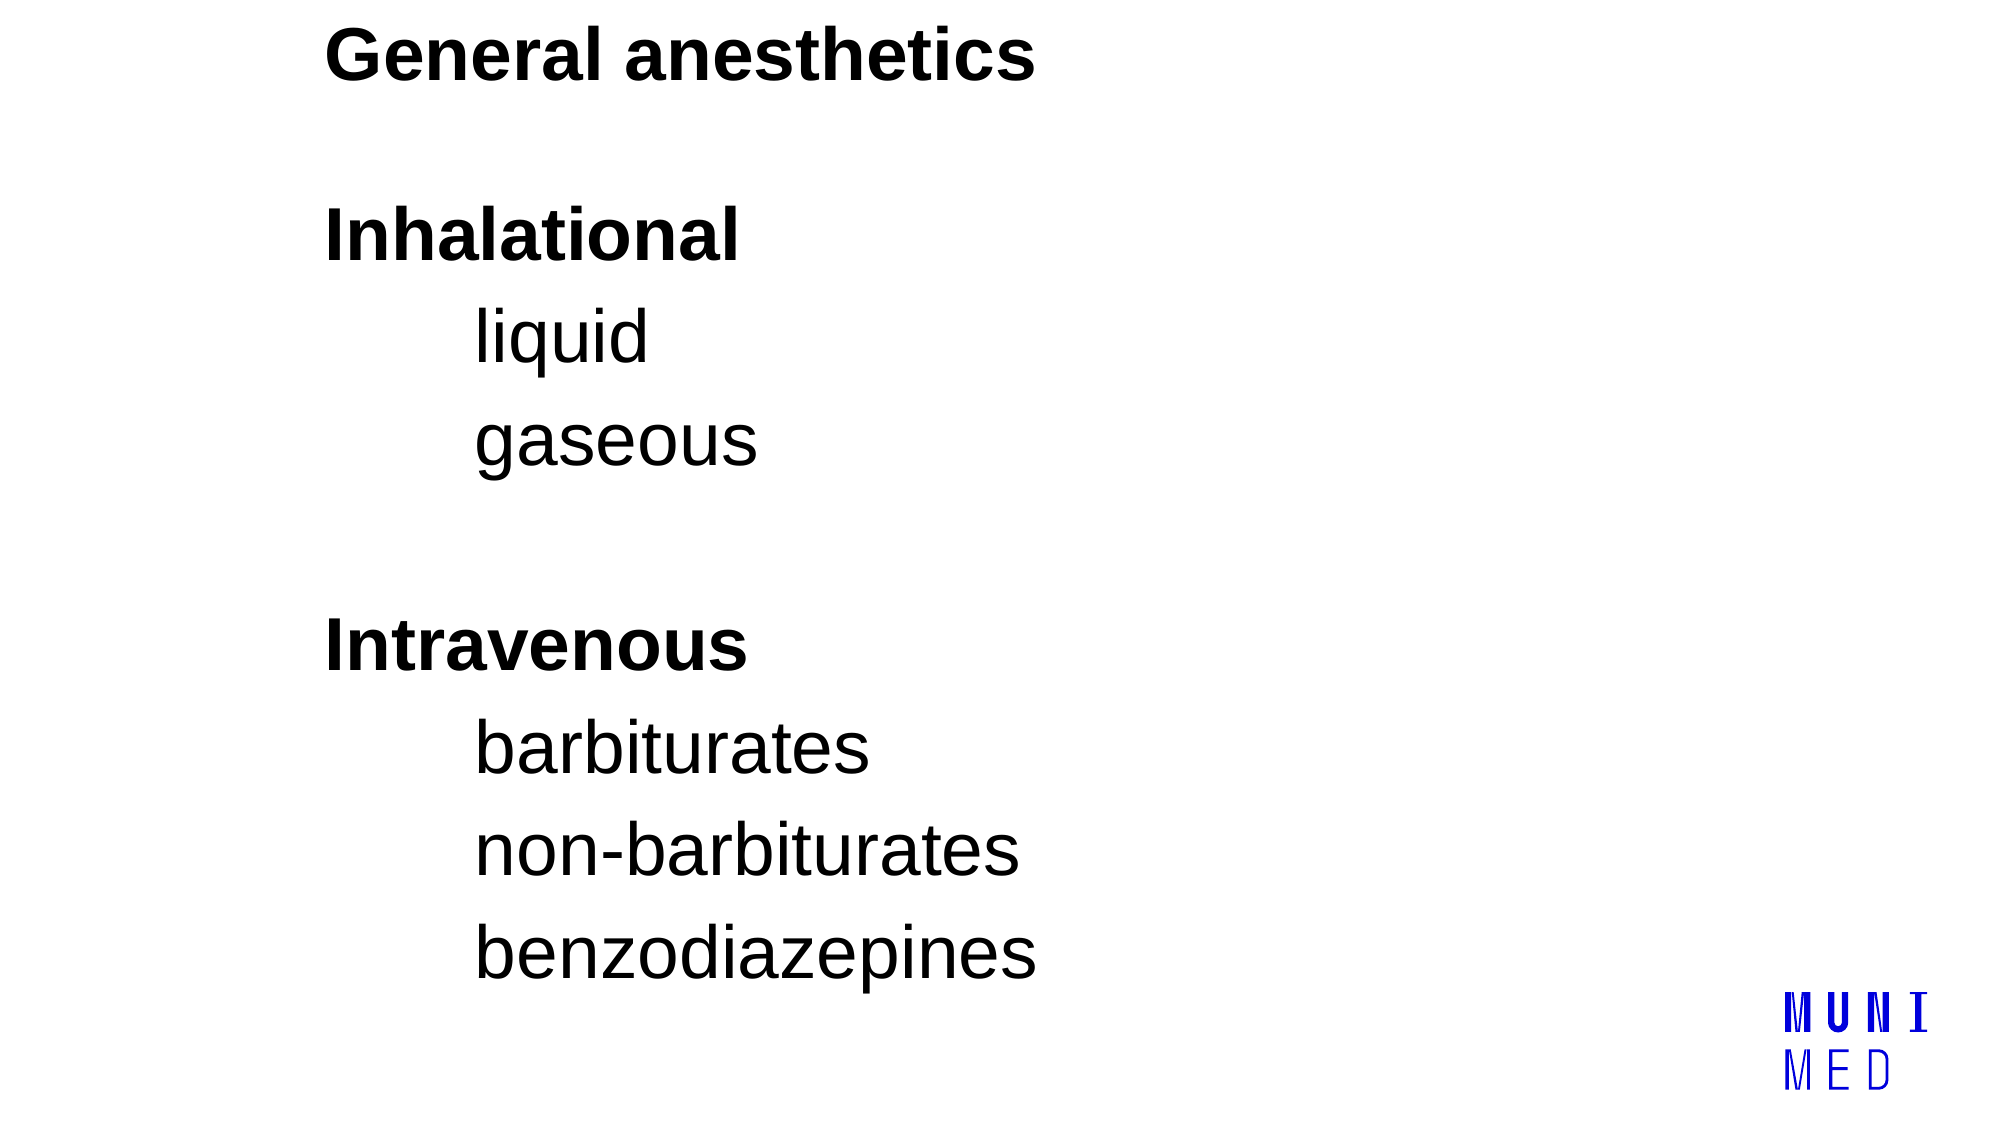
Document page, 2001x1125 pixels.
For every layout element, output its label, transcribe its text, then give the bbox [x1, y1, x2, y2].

list Inhalational liquid gaseous Intravenous barbiturates non-barbiturates benzodiazepines [324, 172, 1675, 1118]
title General anesthetics [324, 11, 1675, 149]
